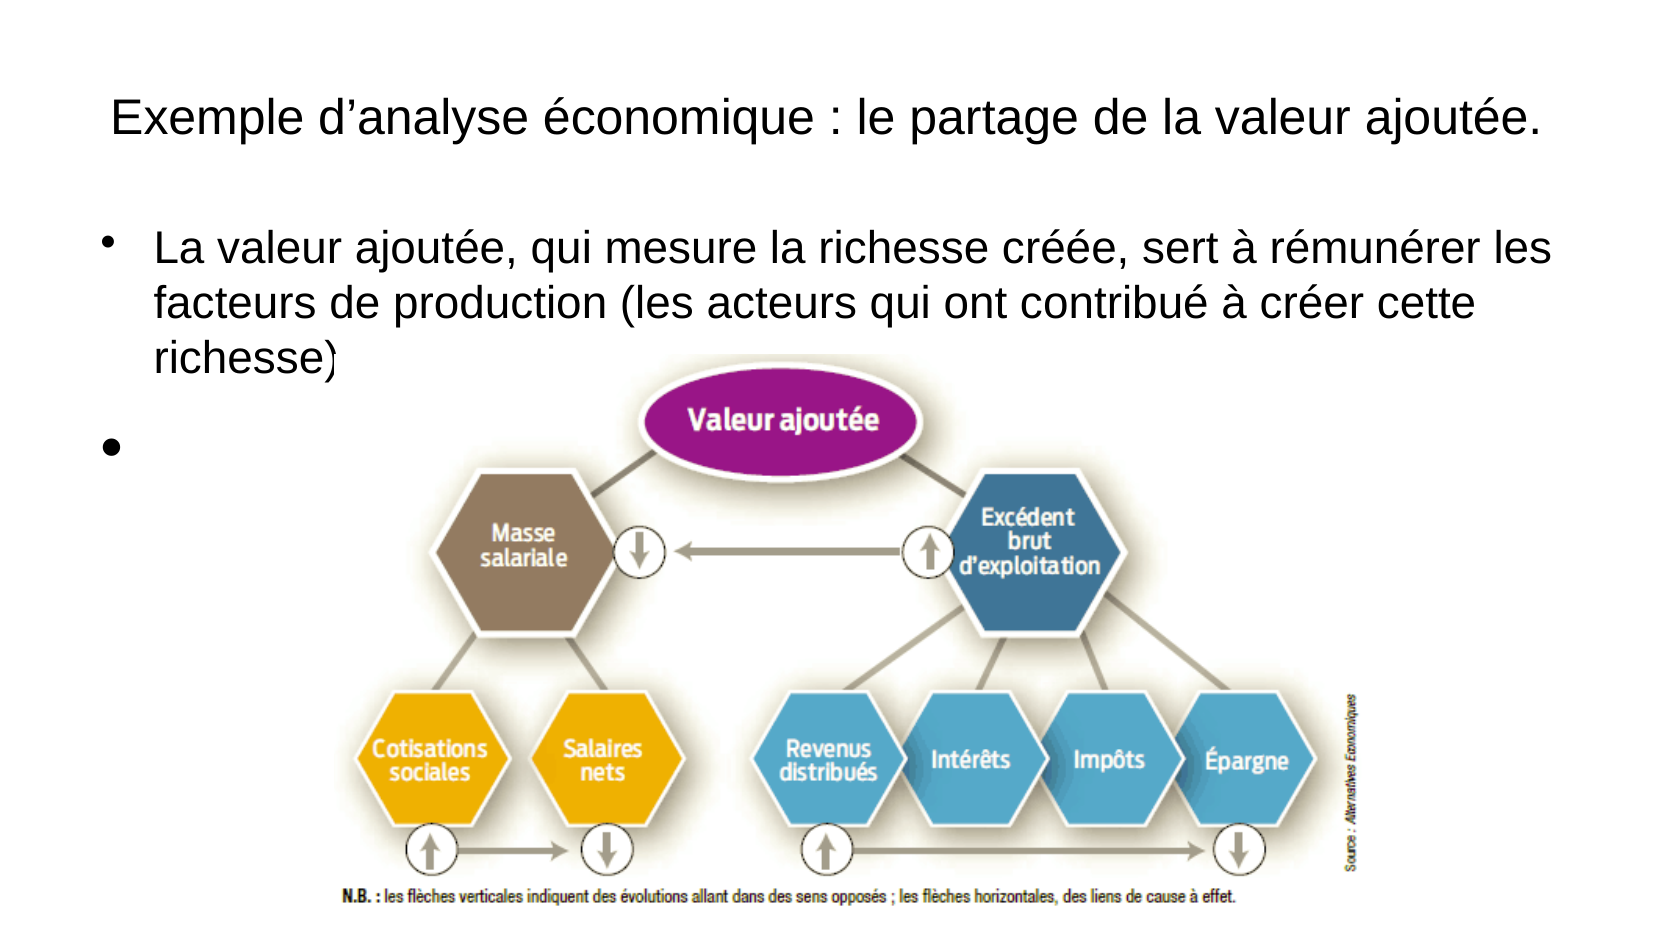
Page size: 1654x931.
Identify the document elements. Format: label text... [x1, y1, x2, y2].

text_box Exemple d’analyse économique : le partage de la valeur ajoutée. [82, 37, 1571, 193]
picture [333, 354, 1371, 921]
text_box La valeur ajoutée, qui mesure la richesse créée, sert à rémunérer les facteurs de production (les acteurs qui ont contribué à créer cette richesse). [82, 217, 1571, 757]
